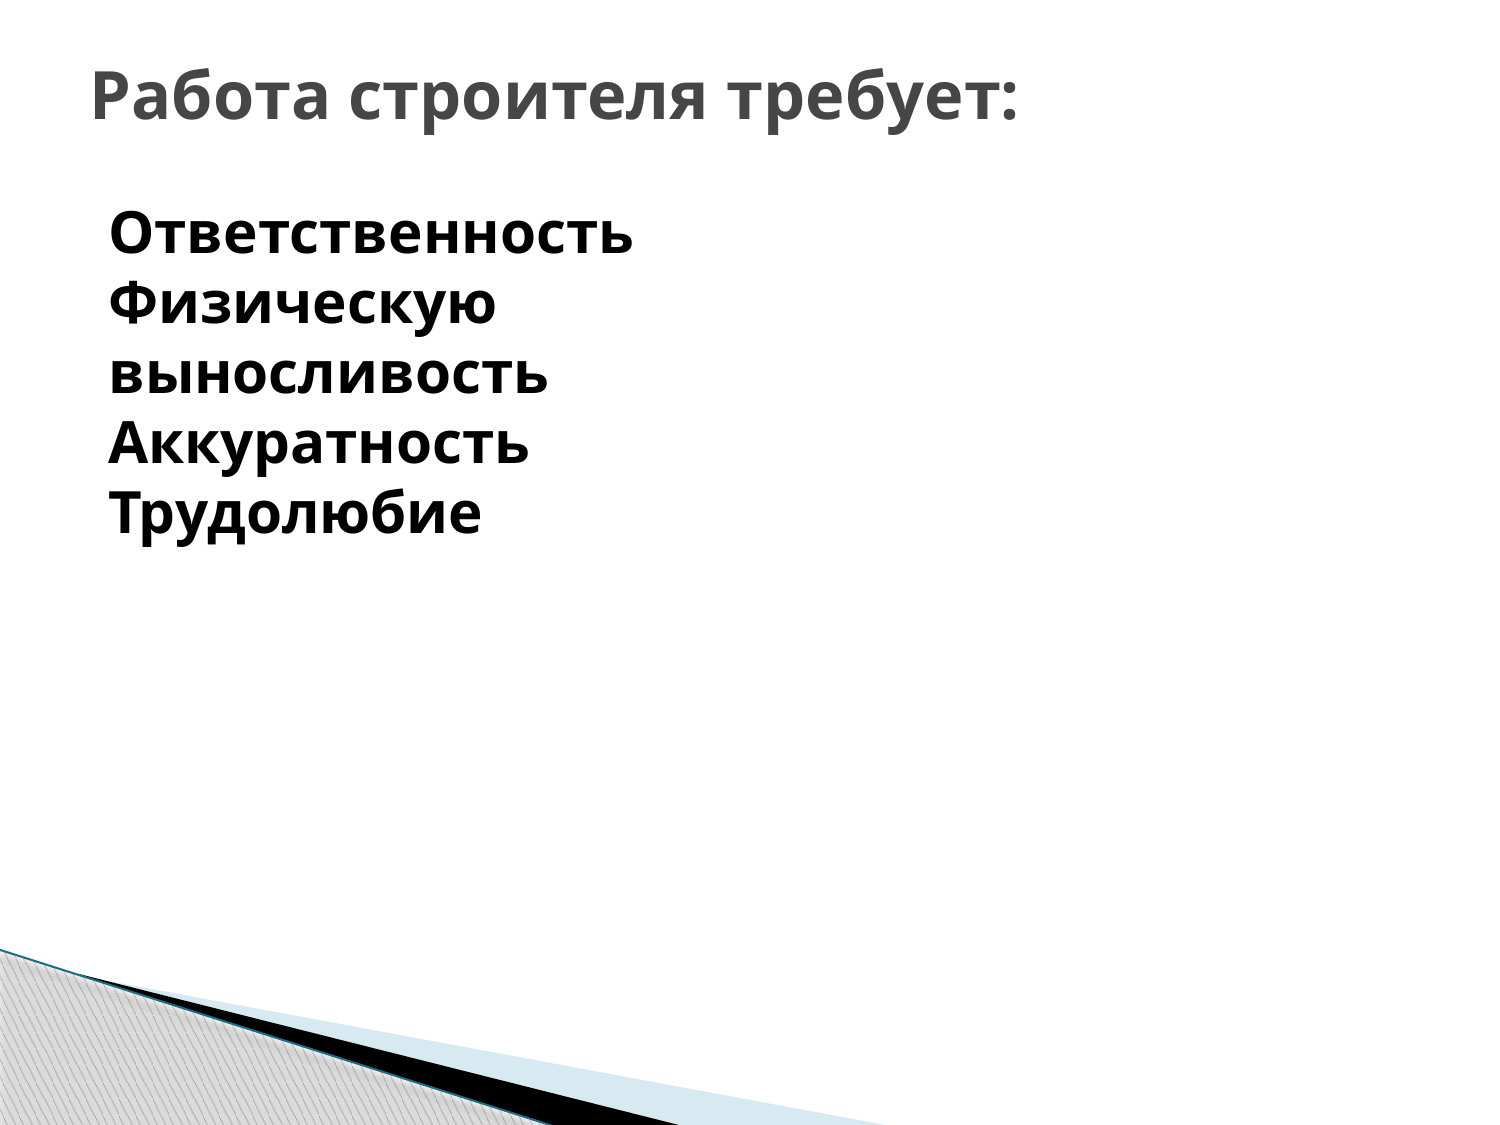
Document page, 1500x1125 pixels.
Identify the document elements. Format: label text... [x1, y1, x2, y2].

title Работа строителя требует: [75, 45, 1425, 233]
text_box Ответственность Физическую выносливость Аккуратность Трудолюбие [93, 187, 938, 553]
